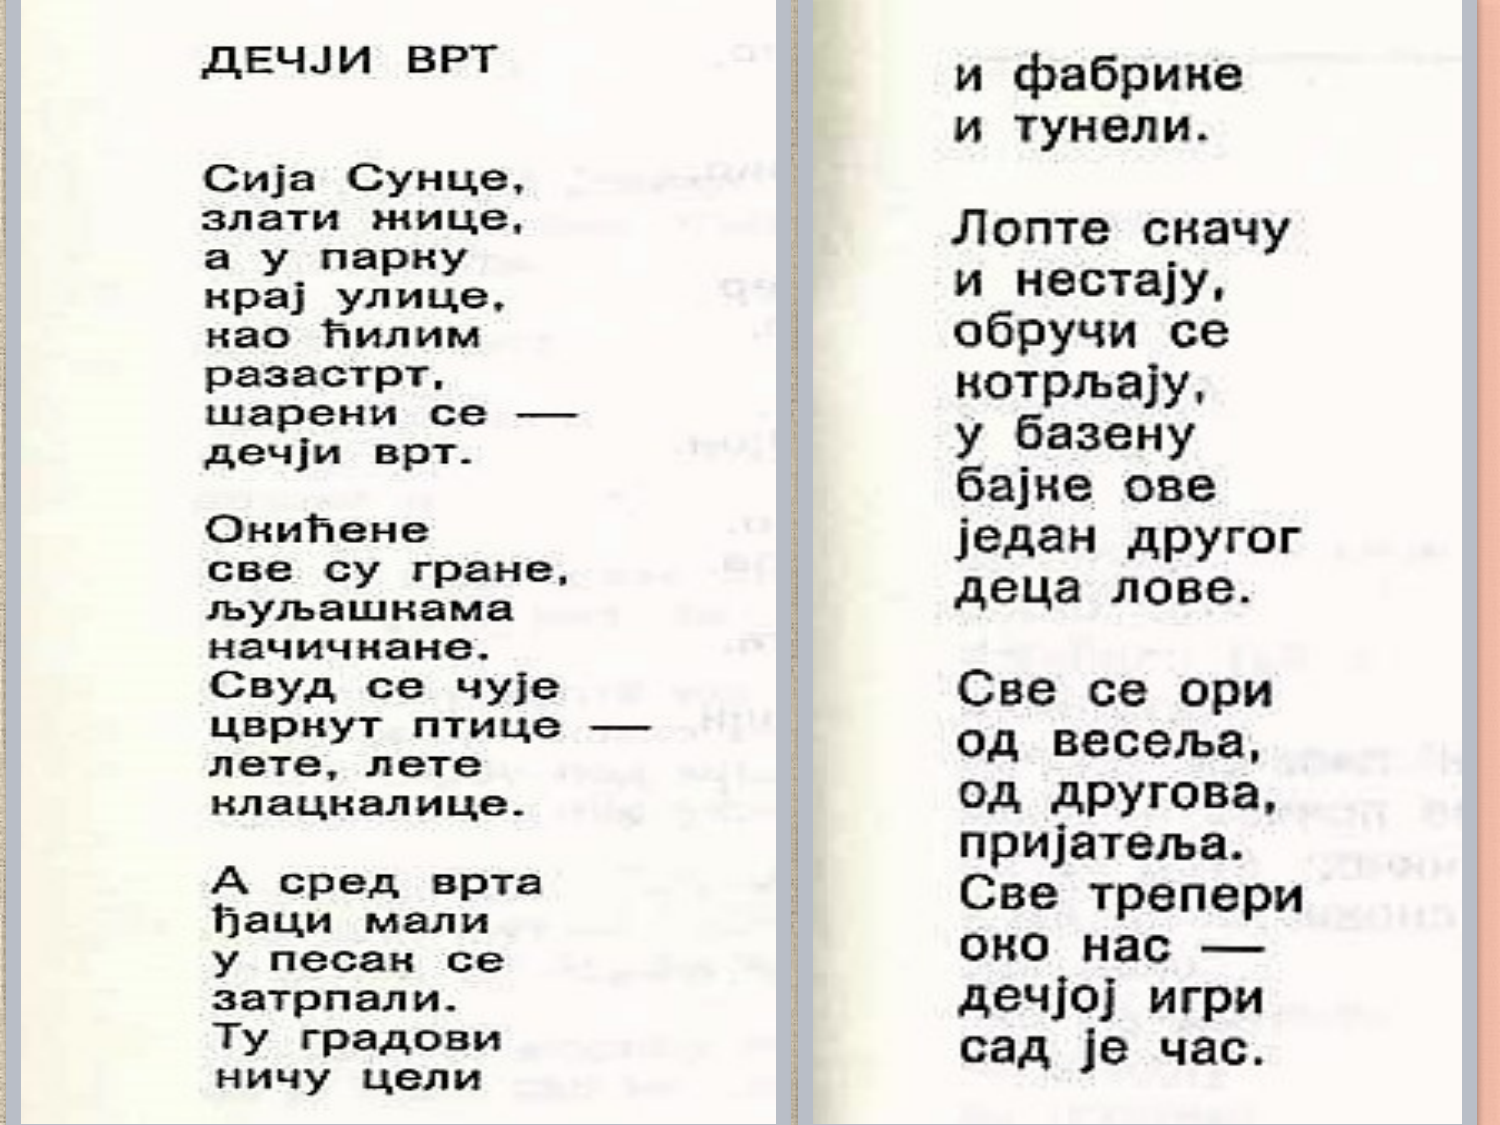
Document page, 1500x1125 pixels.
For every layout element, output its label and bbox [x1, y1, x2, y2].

picture [811, 0, 1463, 1125]
picture [791, 0, 798, 1125]
picture [0, 0, 6, 1125]
list [20, 0, 777, 1125]
